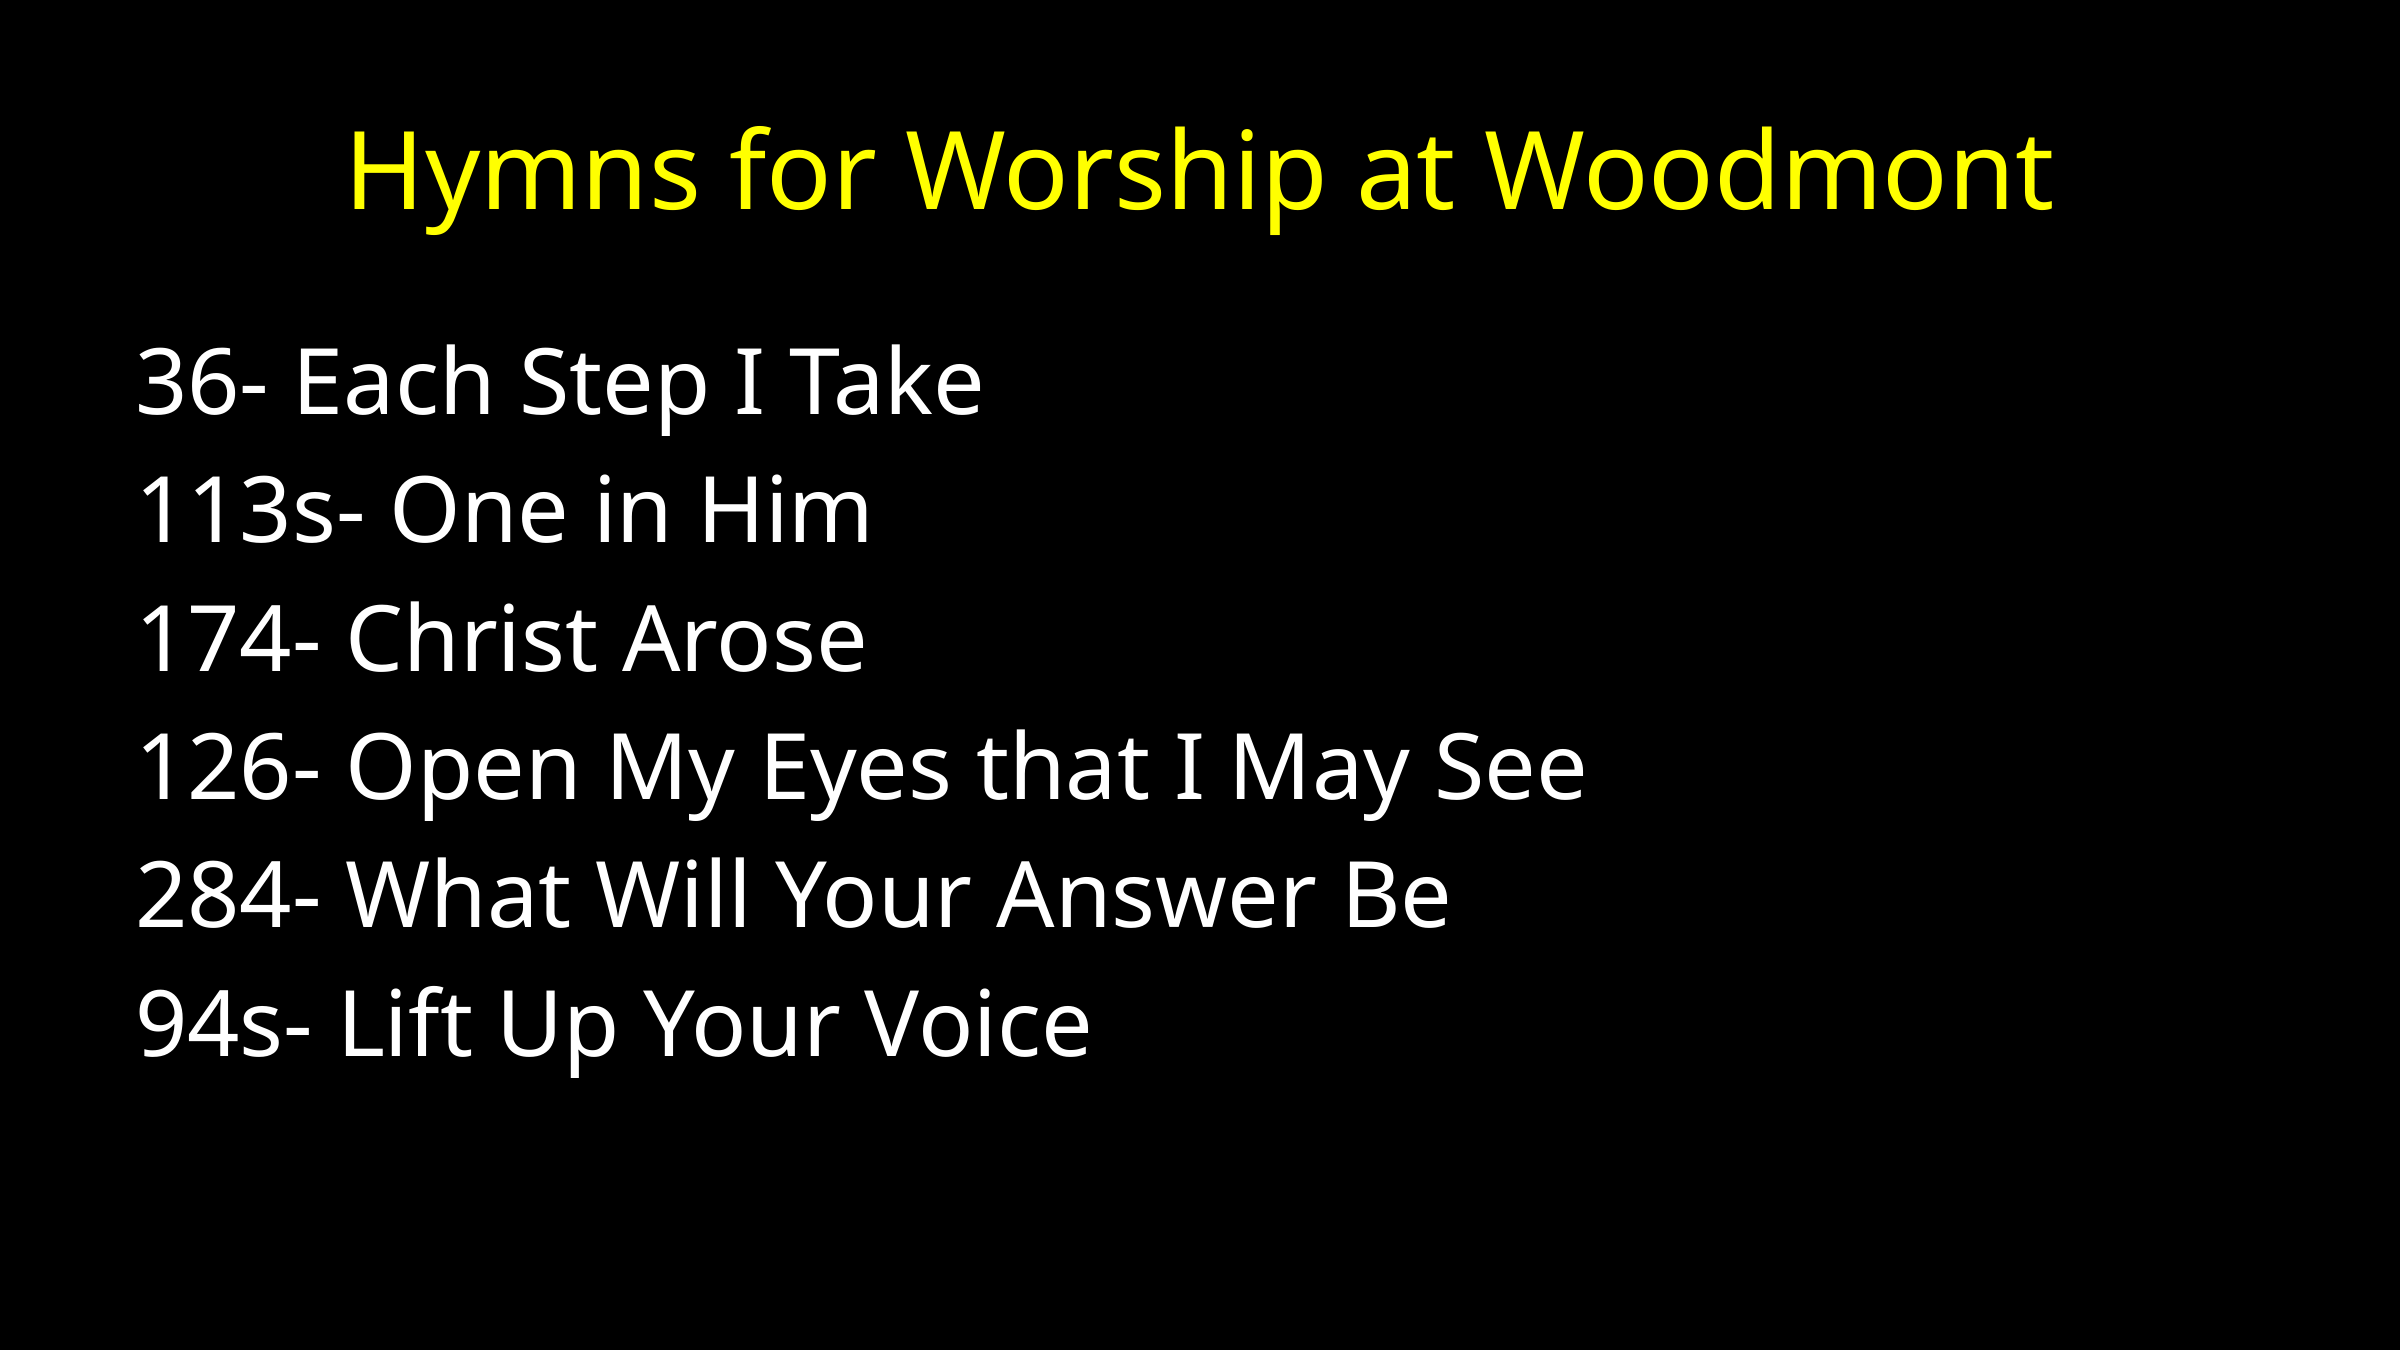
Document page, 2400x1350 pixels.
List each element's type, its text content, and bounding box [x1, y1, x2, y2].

title Hymns for Worship at Woodmont [120, 54, 2280, 279]
list 36- Each Step I Take 113s- One in Him 174- Christ Arose 126- Open My Eyes that I May See 284- What Will Your Answer Be 94s- Lift Up Your Voice [120, 315, 2280, 1206]
